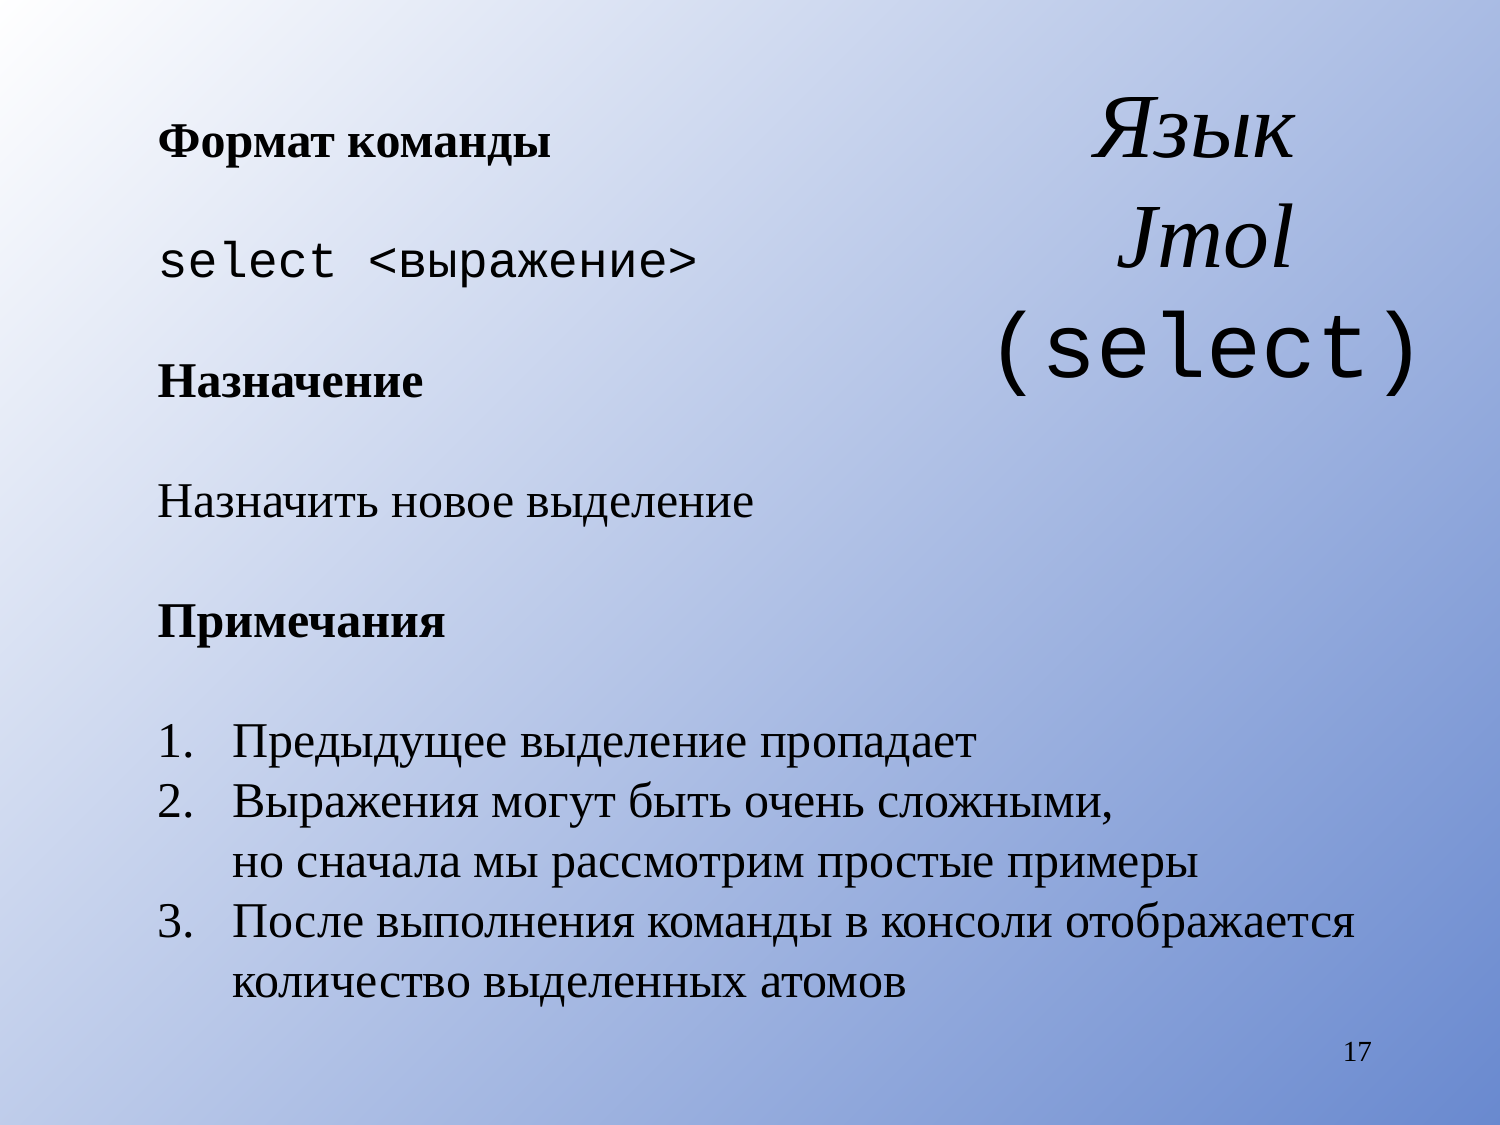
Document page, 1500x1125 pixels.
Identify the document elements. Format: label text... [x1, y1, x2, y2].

slide_number 17 [1074, 1024, 1388, 1101]
title Язык Jmol (select) [912, 0, 1500, 463]
text_box Формат команды select <выражение> Назначение Назначить новое выделение Примечания Предыдущее выделение пропадает Выражения могут быть очень сложными, но сначала мы рассмотрим простые примеры После выполнения команды в консоли отображается количество выделенных атомов [143, 99, 1371, 1015]
